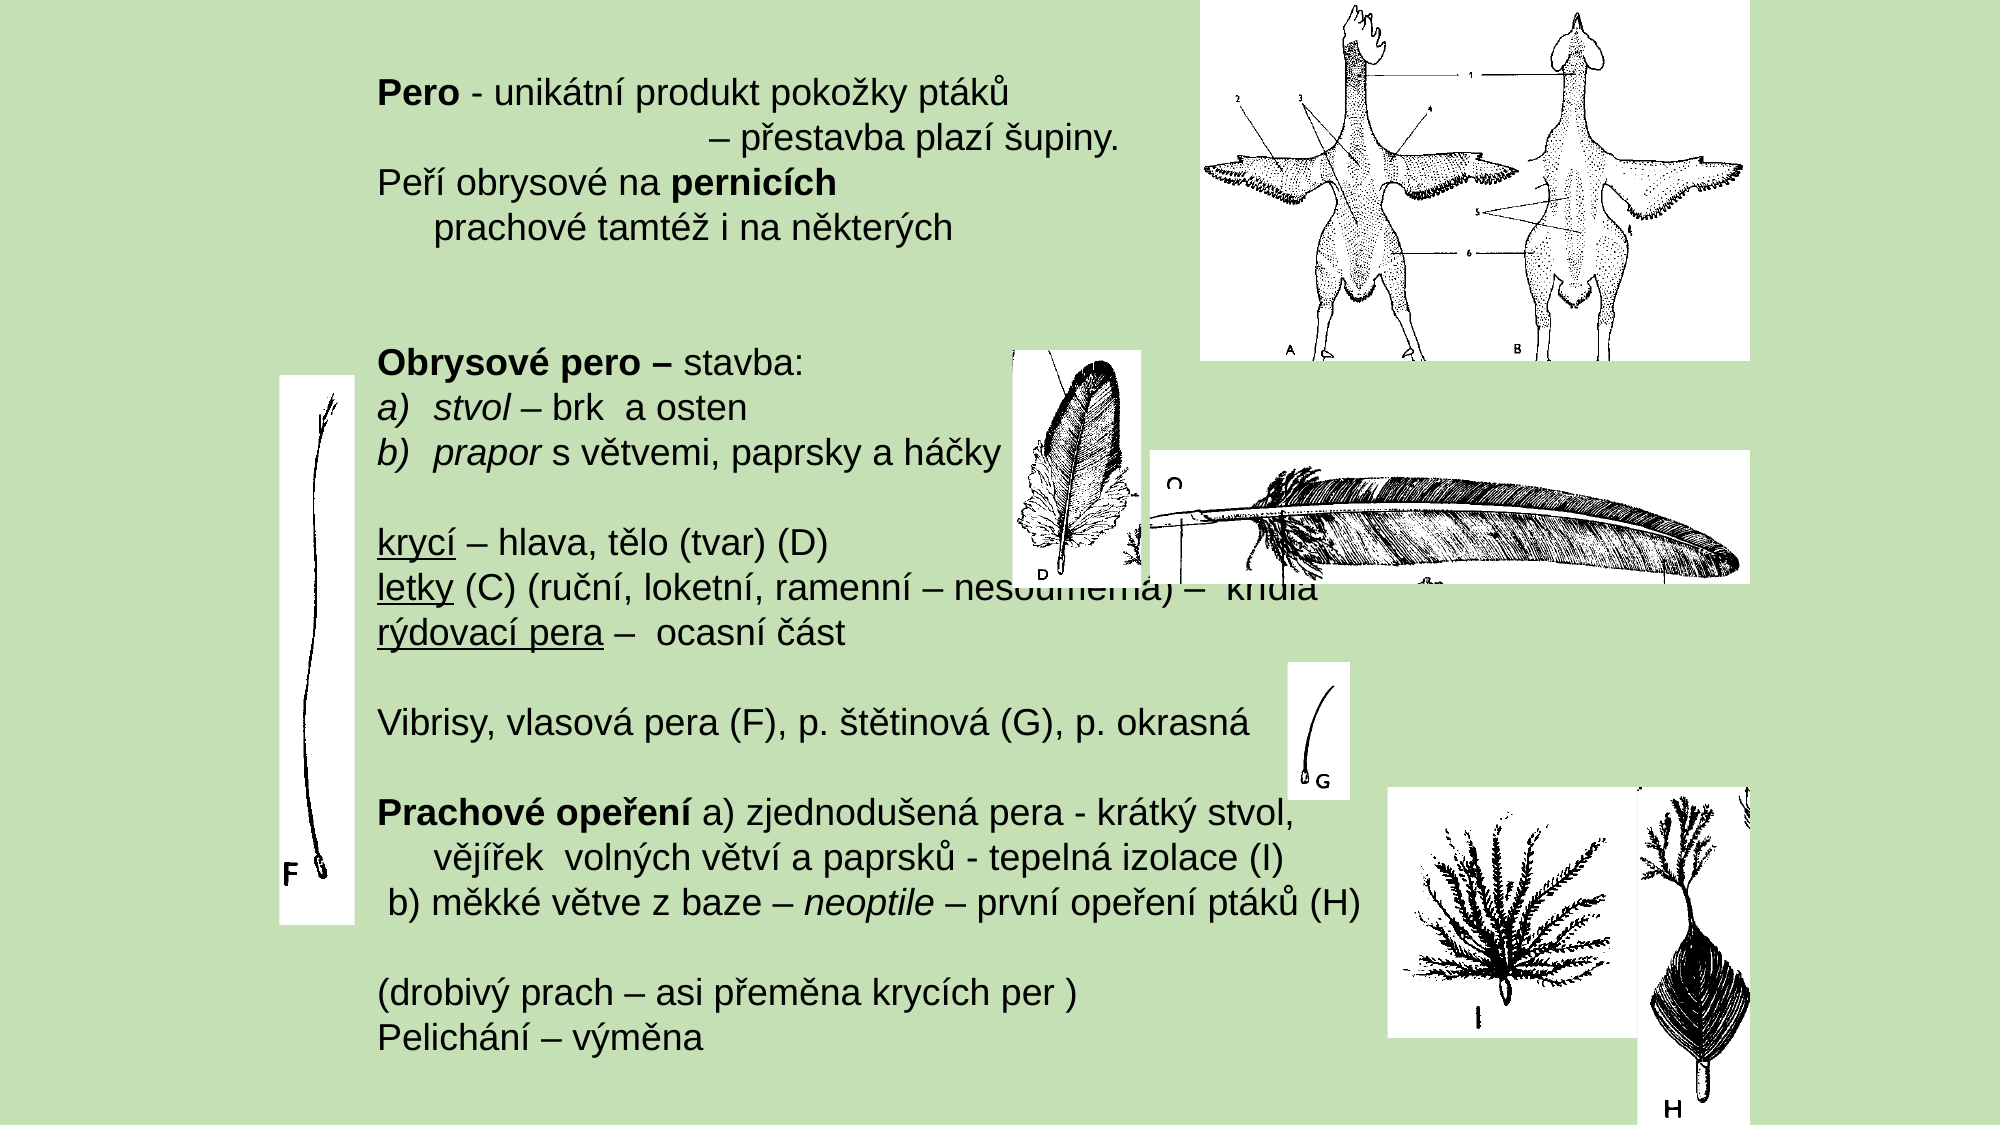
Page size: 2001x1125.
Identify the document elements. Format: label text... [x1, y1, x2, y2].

picture [1199, 0, 1750, 361]
text_box Pero - unikátní produkt pokožky ptáků – přestavba plazí šupiny. Peří obrysové na pernicích a peří prachové tamtéž i na některých nažinách Obrysové pero – stavba: stvol – brk a osten prapor s větvemi, paprsky a háčky krycí – hlava, tělo (tvar) (D) letky (C) (ruční, loketní, ramenní – nesouměrná) – křídla rýdovací pera – ocasní část Vibrisy, vlasová pera (F), p. štětinová (G), p. okrasná Prachové opeření a) zjednodušená pera - krátký stvol, vějířek volných větví a paprsků - tepelná izolace (I) b) měkké větve z baze – neoptile – první opeření ptáků (H) (drobivý prach – asi přeměna krycích per ) Pelichání – výměna [362, 60, 1488, 1066]
picture [1149, 449, 1750, 584]
picture [279, 374, 355, 925]
picture [1012, 349, 1142, 588]
picture [1387, 787, 1750, 1125]
picture [1287, 662, 1350, 800]
